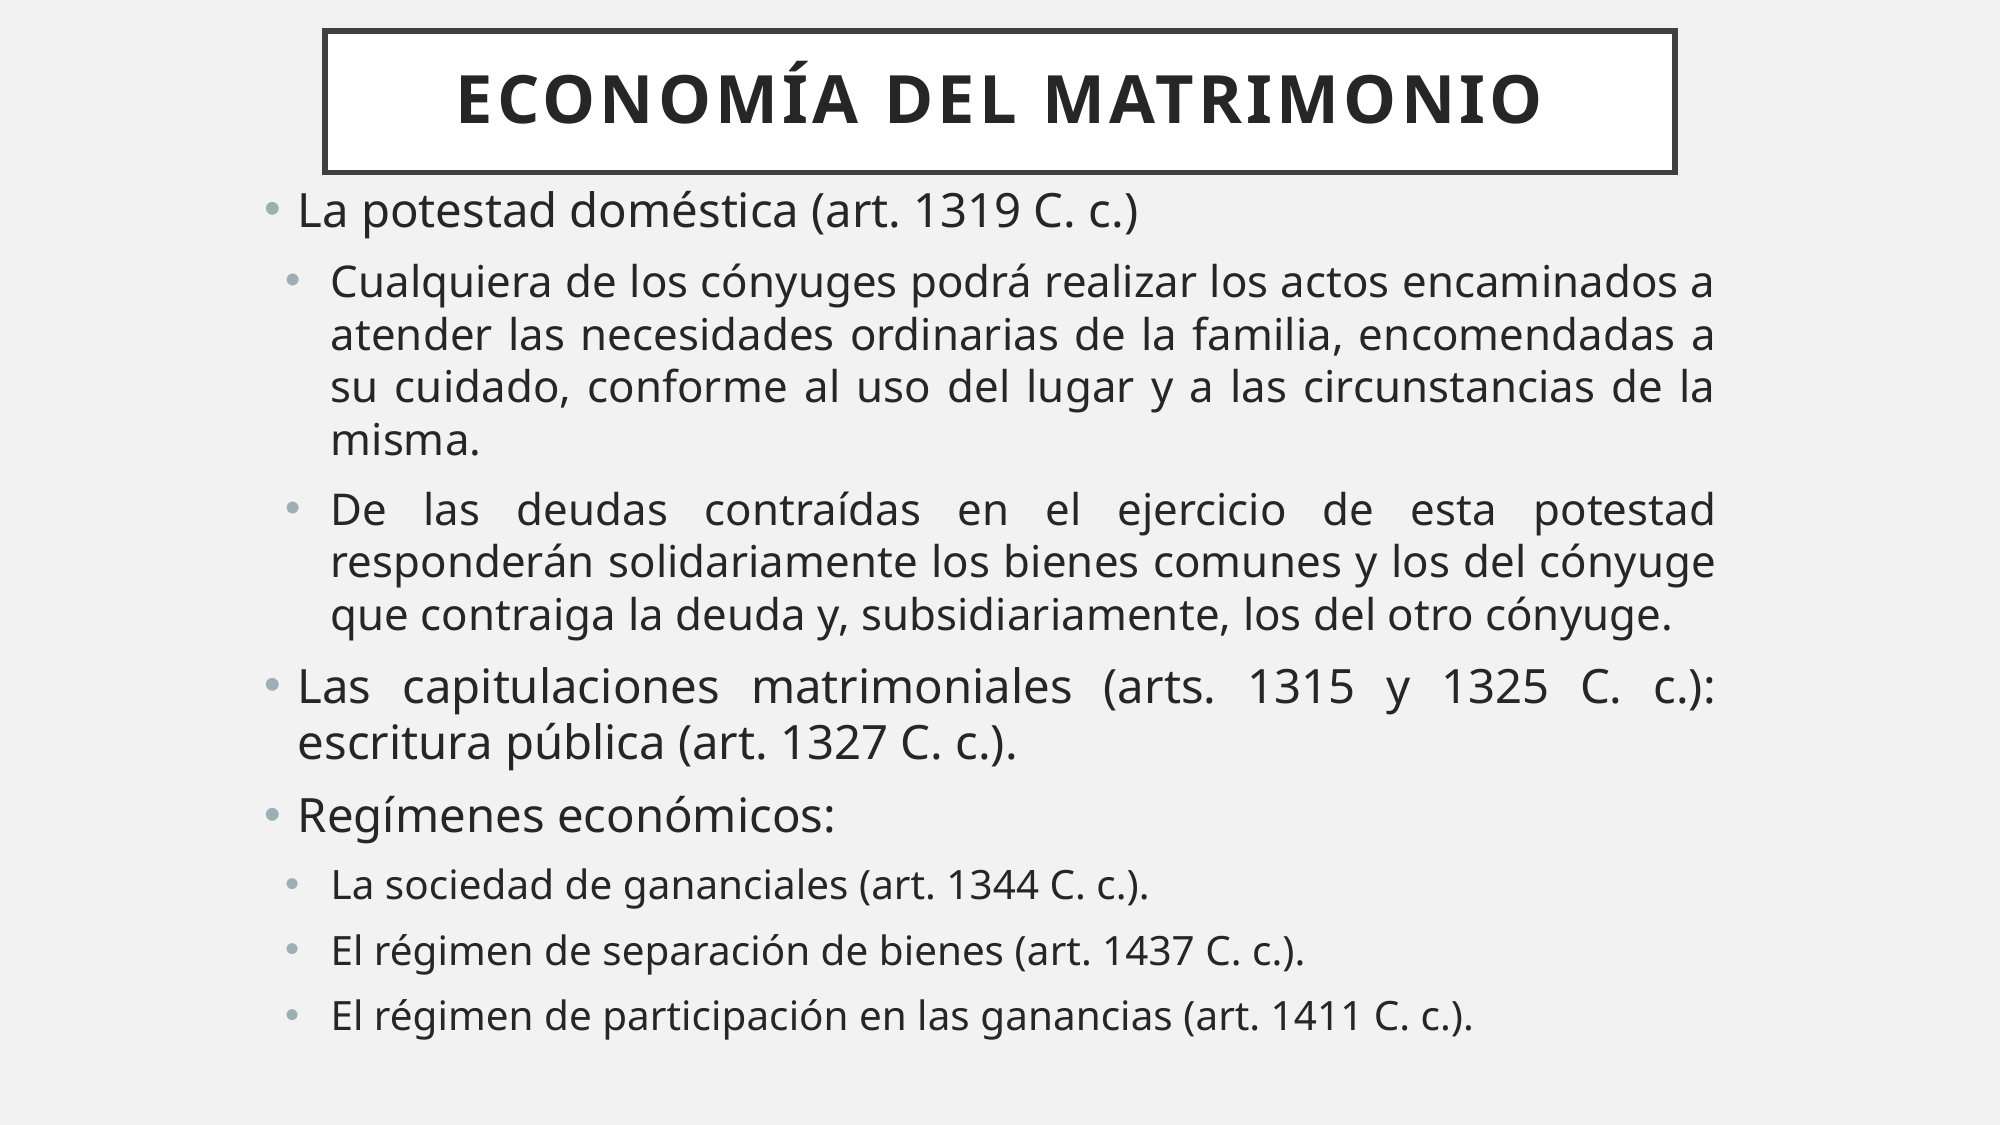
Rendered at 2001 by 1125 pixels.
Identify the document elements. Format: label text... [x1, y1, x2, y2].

list La potestad doméstica (art. 1319 C. c.) Cualquiera de los cónyuges podrá realizar los actos encaminados a atender las necesidades ordinarias de la familia, encomendadas a su cuidado, conforme al uso del lugar y a las circunstancias de la misma. De las deudas contraídas en el ejercicio de esta potestad responderán solidariamente los bienes comunes y los del cónyuge que contraiga la deuda y, subsidiariamente, los del otro cónyuge. Las capitulaciones matrimoniales (arts. 1315 y 1325 C. c.): escritura pública (art. 1327 C. c.). Regímenes económicos: La sociedad de gananciales (art. 1344 C. c.). El régimen de separación de bienes (art. 1437 C. c.). El régimen de participación en las ganancias (art. 1411 C. c.). [249, 172, 1733, 1106]
title ECONOMÍA DEL MATRIMONIO [322, 28, 1678, 172]
